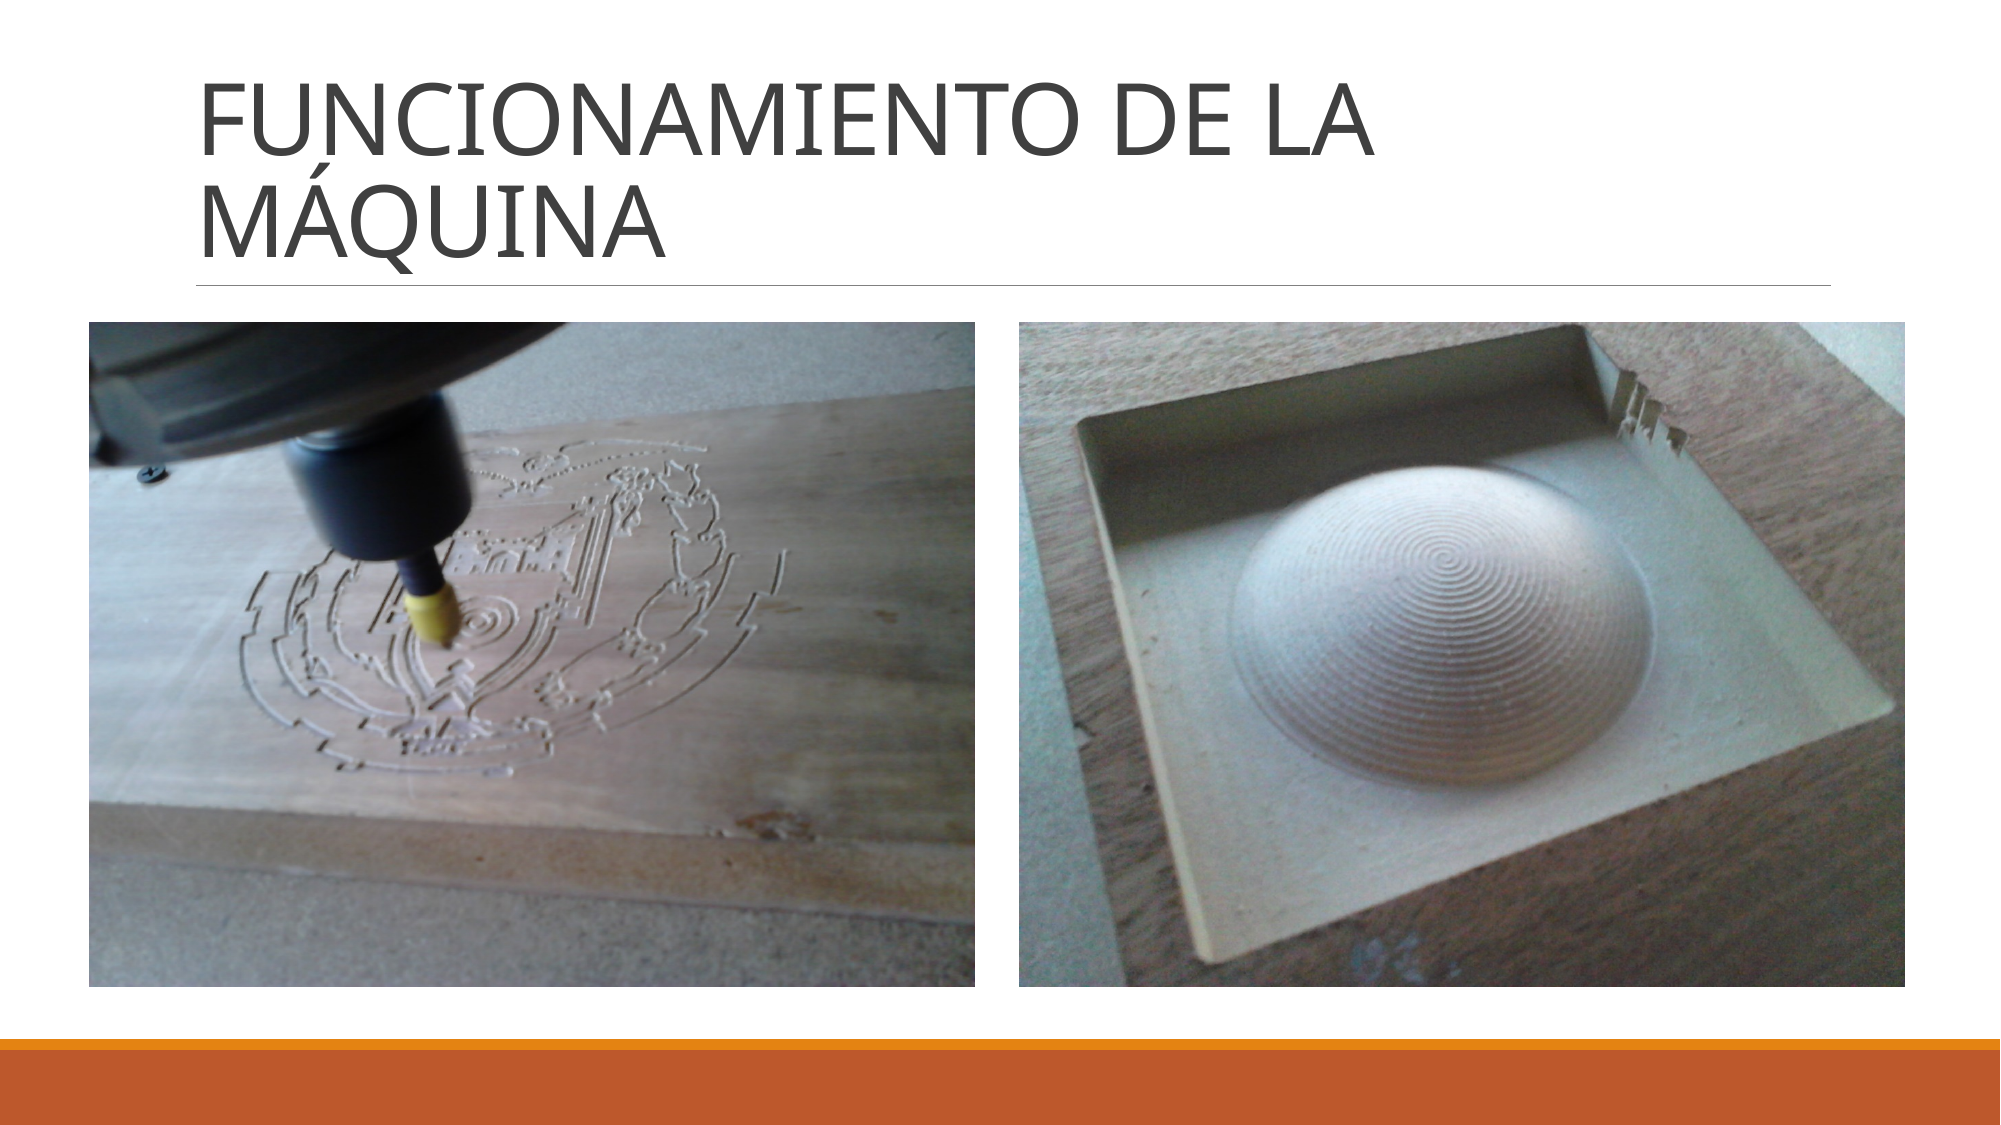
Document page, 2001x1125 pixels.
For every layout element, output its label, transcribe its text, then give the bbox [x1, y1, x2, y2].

picture [1018, 321, 1906, 988]
title FUNCIONAMIENTO DE LA MÁQUINA [180, 47, 1830, 285]
picture [88, 321, 976, 988]
